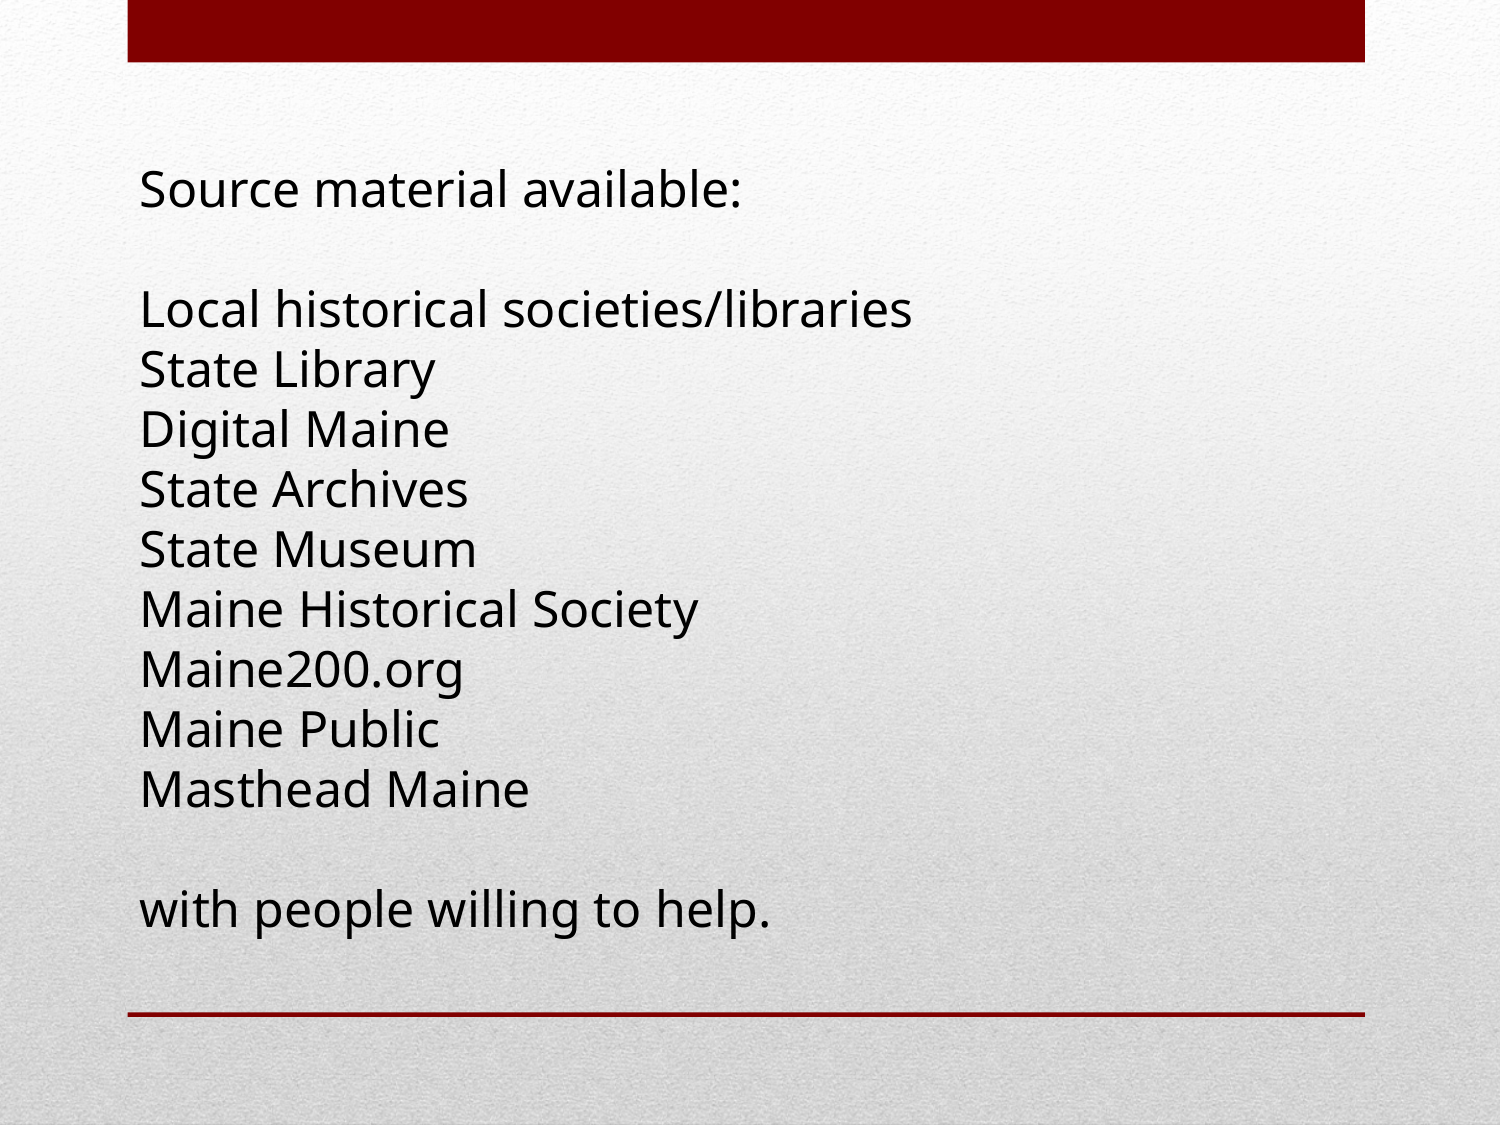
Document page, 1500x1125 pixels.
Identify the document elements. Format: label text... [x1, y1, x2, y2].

text_box Source material available: Local historical societies/libraries State Library Digital Maine State Archives State Museum Maine Historical Society Maine200.org Maine Public Masthead Maine with people willing to help. [125, 149, 1363, 945]
